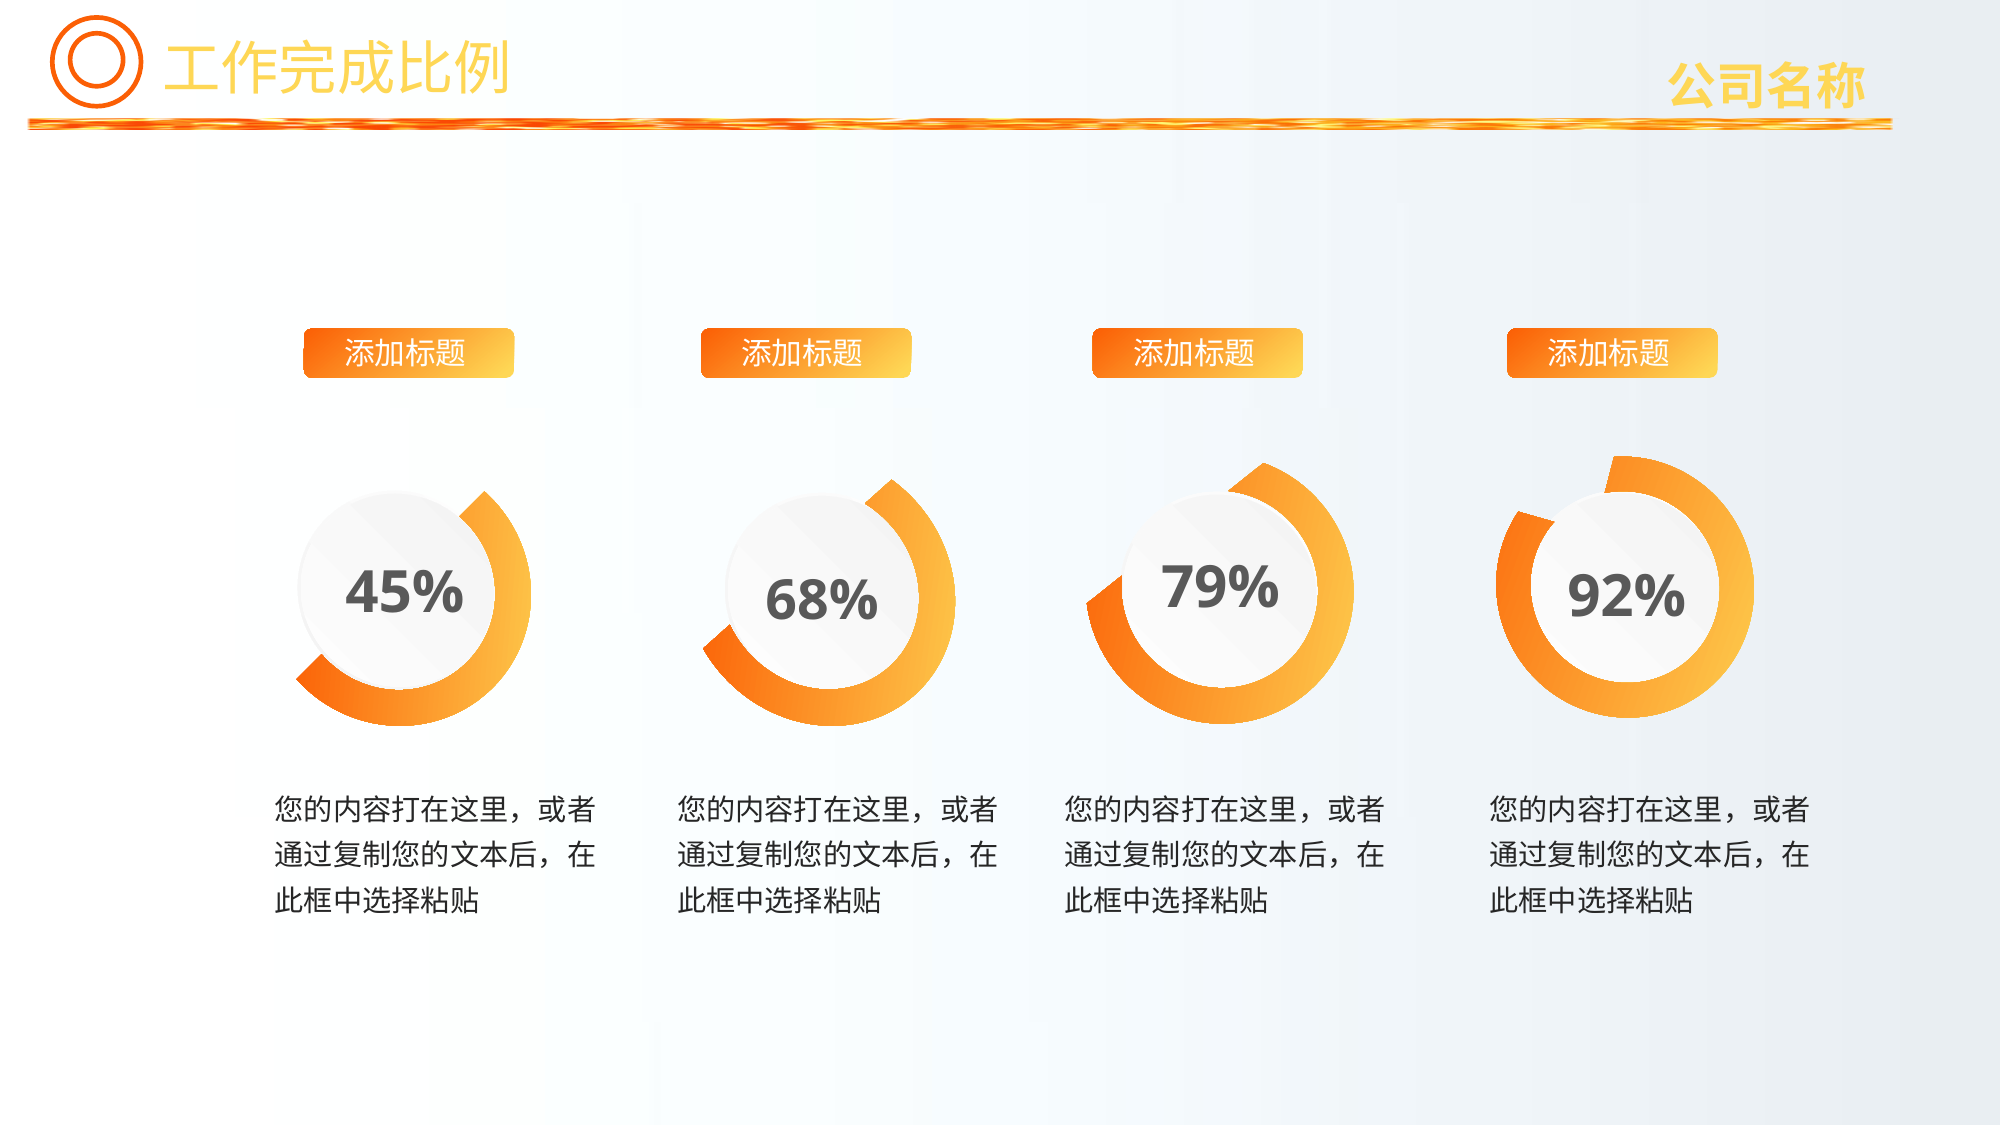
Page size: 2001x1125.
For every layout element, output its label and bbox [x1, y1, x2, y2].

text_box [299, 489, 510, 692]
text_box [1092, 326, 1303, 379]
text_box [726, 491, 923, 694]
text_box [1121, 490, 1328, 693]
text_box [303, 326, 515, 379]
picture [3, 0, 2000, 1125]
text_box [701, 326, 912, 379]
text_box [1525, 488, 1734, 691]
text_box [1507, 326, 1718, 379]
